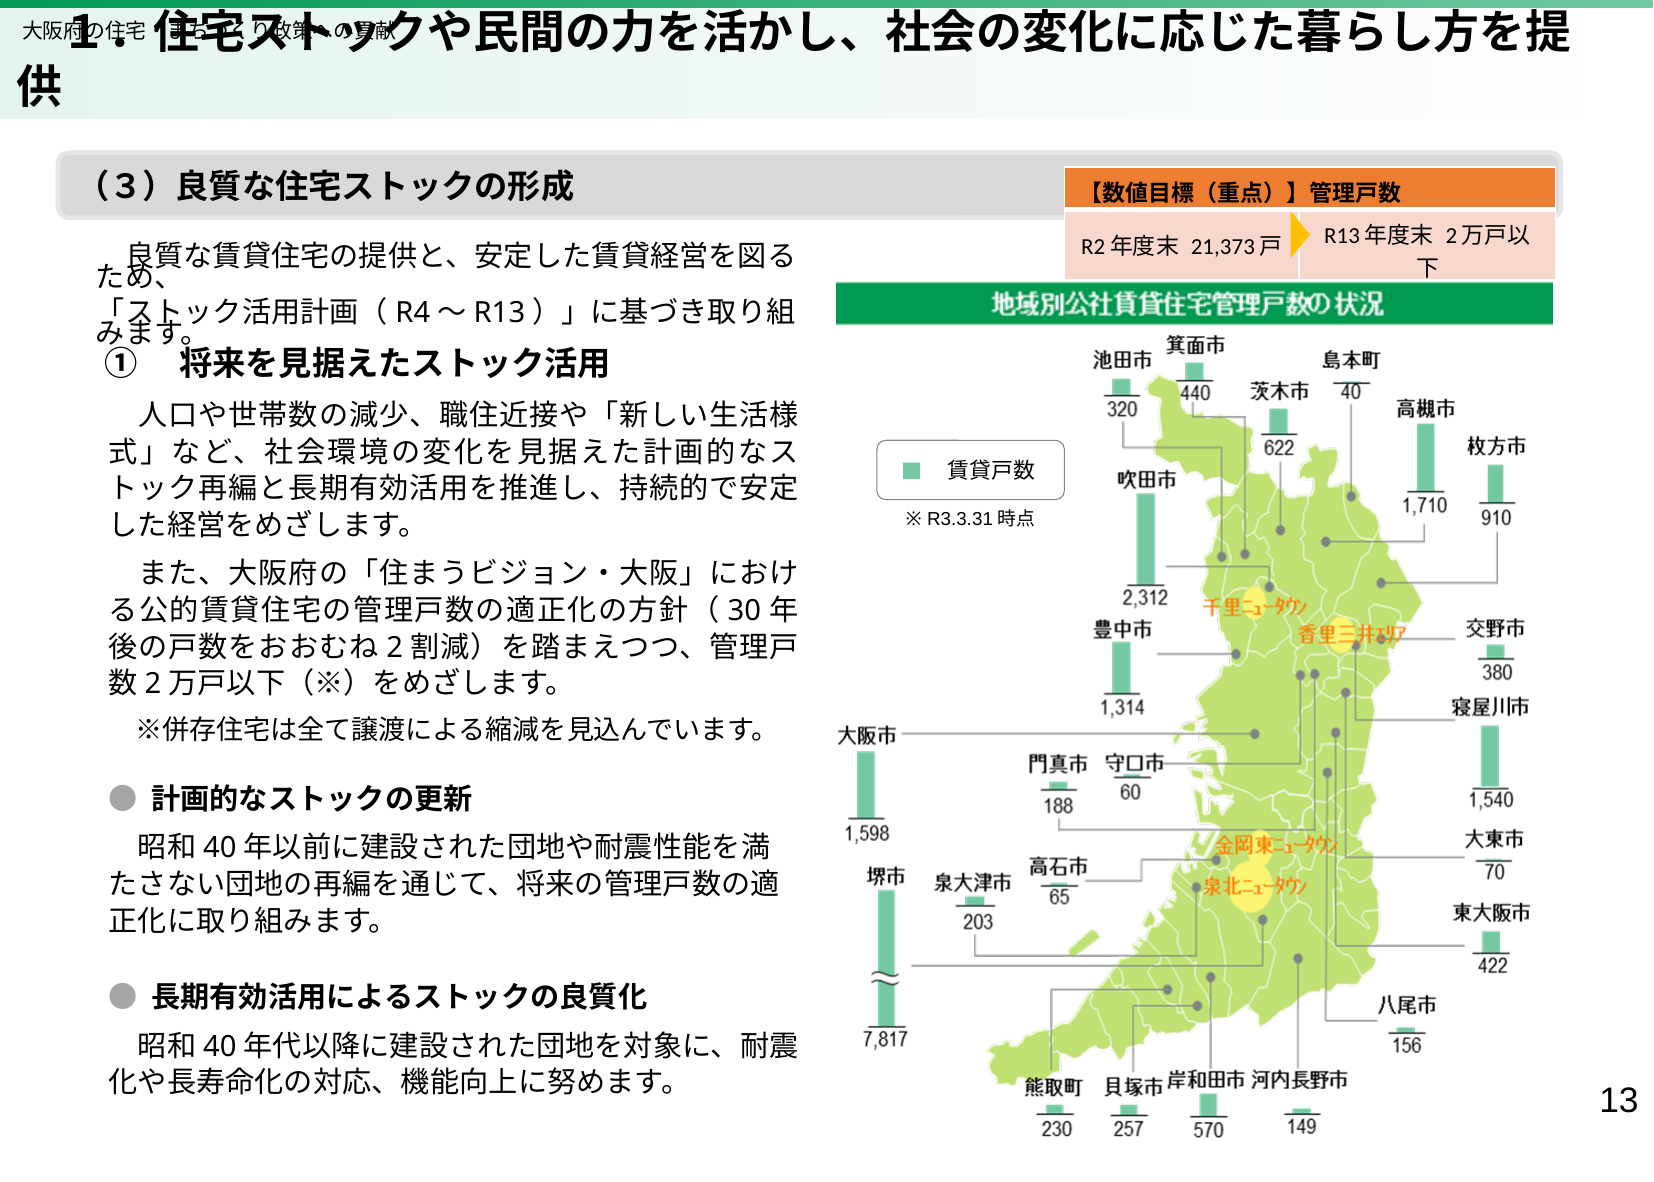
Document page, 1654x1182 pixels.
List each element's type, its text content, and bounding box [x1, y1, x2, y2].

slide_number 12 [1542, 1063, 1654, 1127]
text_box ① 将来を見据えたストック活用 [89, 357, 786, 388]
table_cell R13年度末 2万戸以下 [1300, 212, 1555, 279]
text_box 人口や世帯数の減少、職住近接や「新しい生活様式」など、社会環境の変化を見据えた計画的なストック再編と長期有効活用を推進し、持続的で安定した経営をめざします。 また、大阪府の「住まうビジョン・大阪」における公的賃貸住宅の管理戸数の適正化の方針（30年後の戸数をおおむね2割減）を踏まえつつ、管理戸数2万戸以下（※）をめざします。 ※併存住宅は全て譲渡による縮減を見込んでいます。 ● 計画的なストックの更新 昭和40年以前に建設された団地や耐震性能を満たさない団地の再編を通じて、将来の管理戸数の適正化に取り組みます。 ● 長期有効活用によるストックの良質化 昭和40年代以降に建設された団地を対象に、耐震化や長寿命化の対応、機能向上に努めます。 [93, 387, 814, 1106]
table_header 【数値目標（重点）】管理戸数 [1065, 168, 1555, 207]
text_box （３）良質な住宅ストックの形成 [58, 152, 1561, 218]
text_box 良質な賃貸住宅の提供と、安定した賃貸経営を図るため、 「ストック活用計画（R4～R13）」に基づき取り組みます。 [81, 243, 837, 357]
table_cell R2年度末 21,373戸 [1065, 212, 1298, 279]
text_box 大阪府の住宅・まちづくり政策への貢献 [7, 0, 473, 75]
picture [825, 280, 1553, 1157]
text_box [1289, 208, 1312, 261]
text_box １．住宅ストックや民間の力を活かし、社会の変化に応じた暮らし方を提供 [0, 36, 1630, 121]
